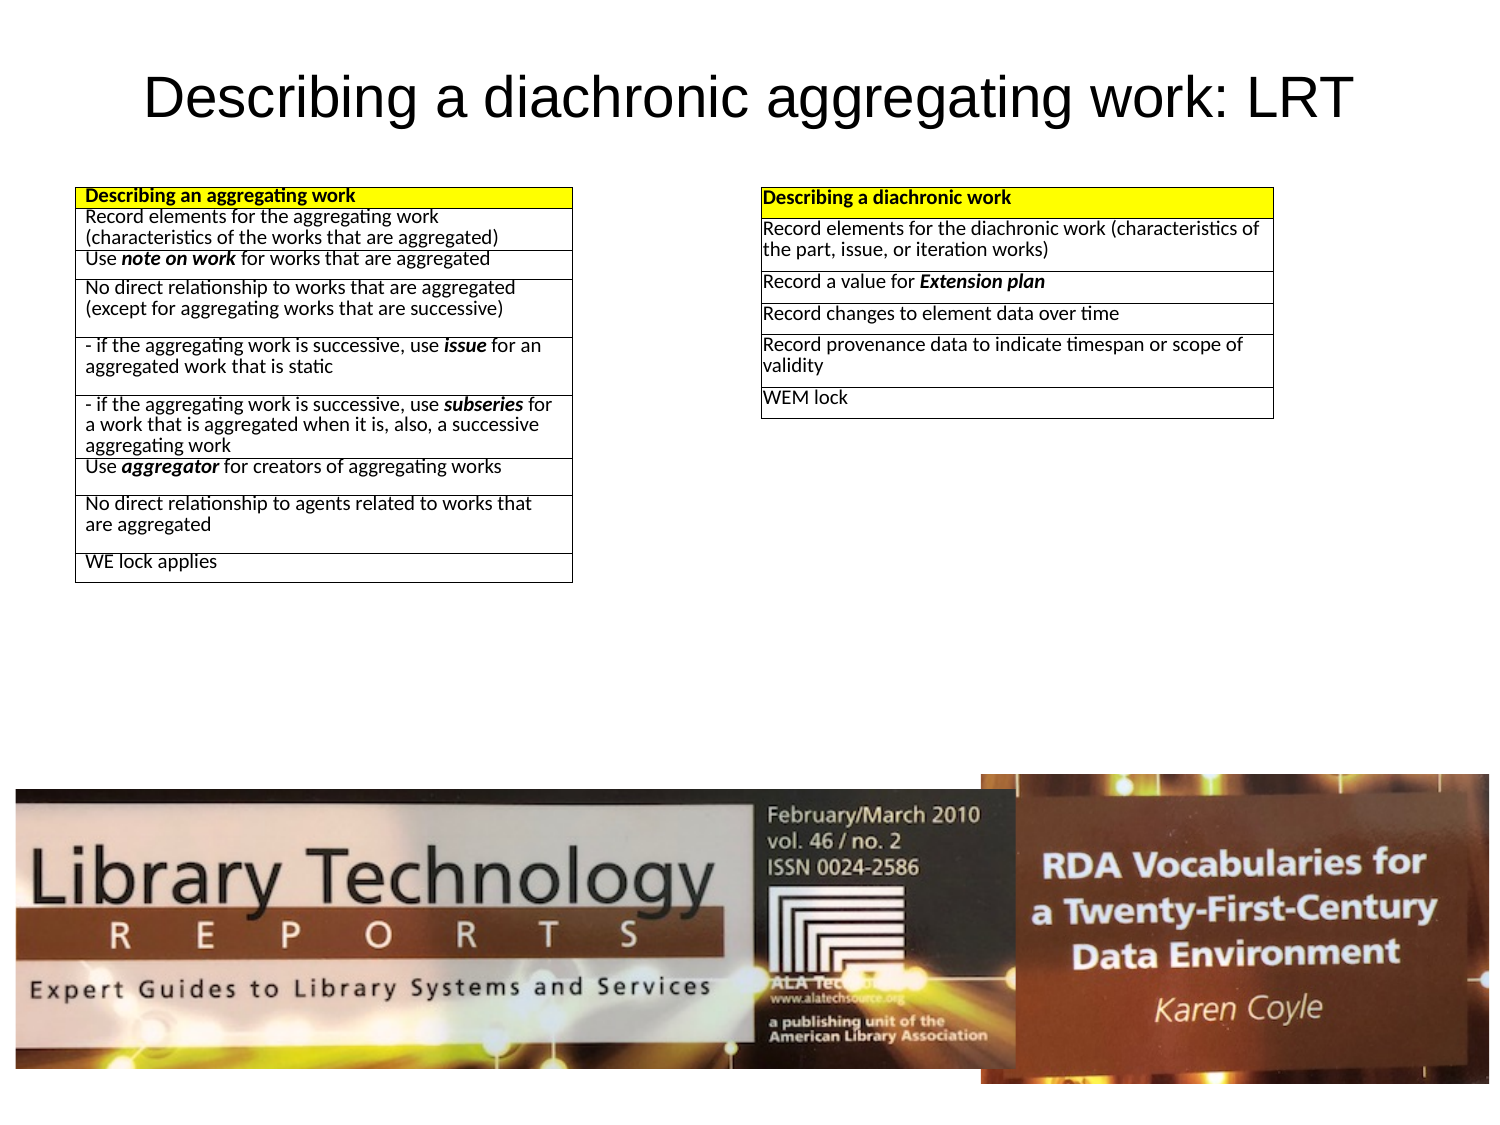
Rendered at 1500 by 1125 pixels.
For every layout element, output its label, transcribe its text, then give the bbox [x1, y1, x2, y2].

table_header Describing an aggregating work [76, 188, 572, 208]
table_header Describing a diachronic work [762, 188, 1273, 218]
table_cell No direct relationship to agents related to works that are aggregated [76, 496, 572, 553]
table_cell Record elements for the aggregating work (characteristics of the works that are aggregated) [76, 209, 572, 250]
title Describing a diachronic aggregating work: LRT [0, 0, 1500, 188]
table_cell No direct relationship to works that are aggregated (except for aggregating works that are successive) [76, 280, 572, 337]
table_cell Use note on work for works that are aggregated [76, 251, 572, 279]
table_cell WE lock applies [76, 554, 572, 582]
table_cell - if the aggregating work is successive, use subseries for a work that is aggregated when it is, also, a successive aggregating work [76, 396, 572, 458]
table_cell Record a value for Extension plan [762, 272, 1273, 303]
table_cell Record elements for the diachronic work (characteristics of the part, issue, or iteration works) [762, 219, 1273, 271]
table_cell Record changes to element data over time [762, 304, 1273, 334]
table_cell - if the aggregating work is successive, use issue for an aggregated work that is static [76, 338, 572, 395]
table_cell Record provenance data to indicate timespan or scope of validity [762, 335, 1273, 387]
picture [15, 774, 1490, 1084]
table_cell Use aggregator for creators of aggregating works [76, 459, 572, 495]
table_cell WEM lock [762, 388, 1273, 418]
